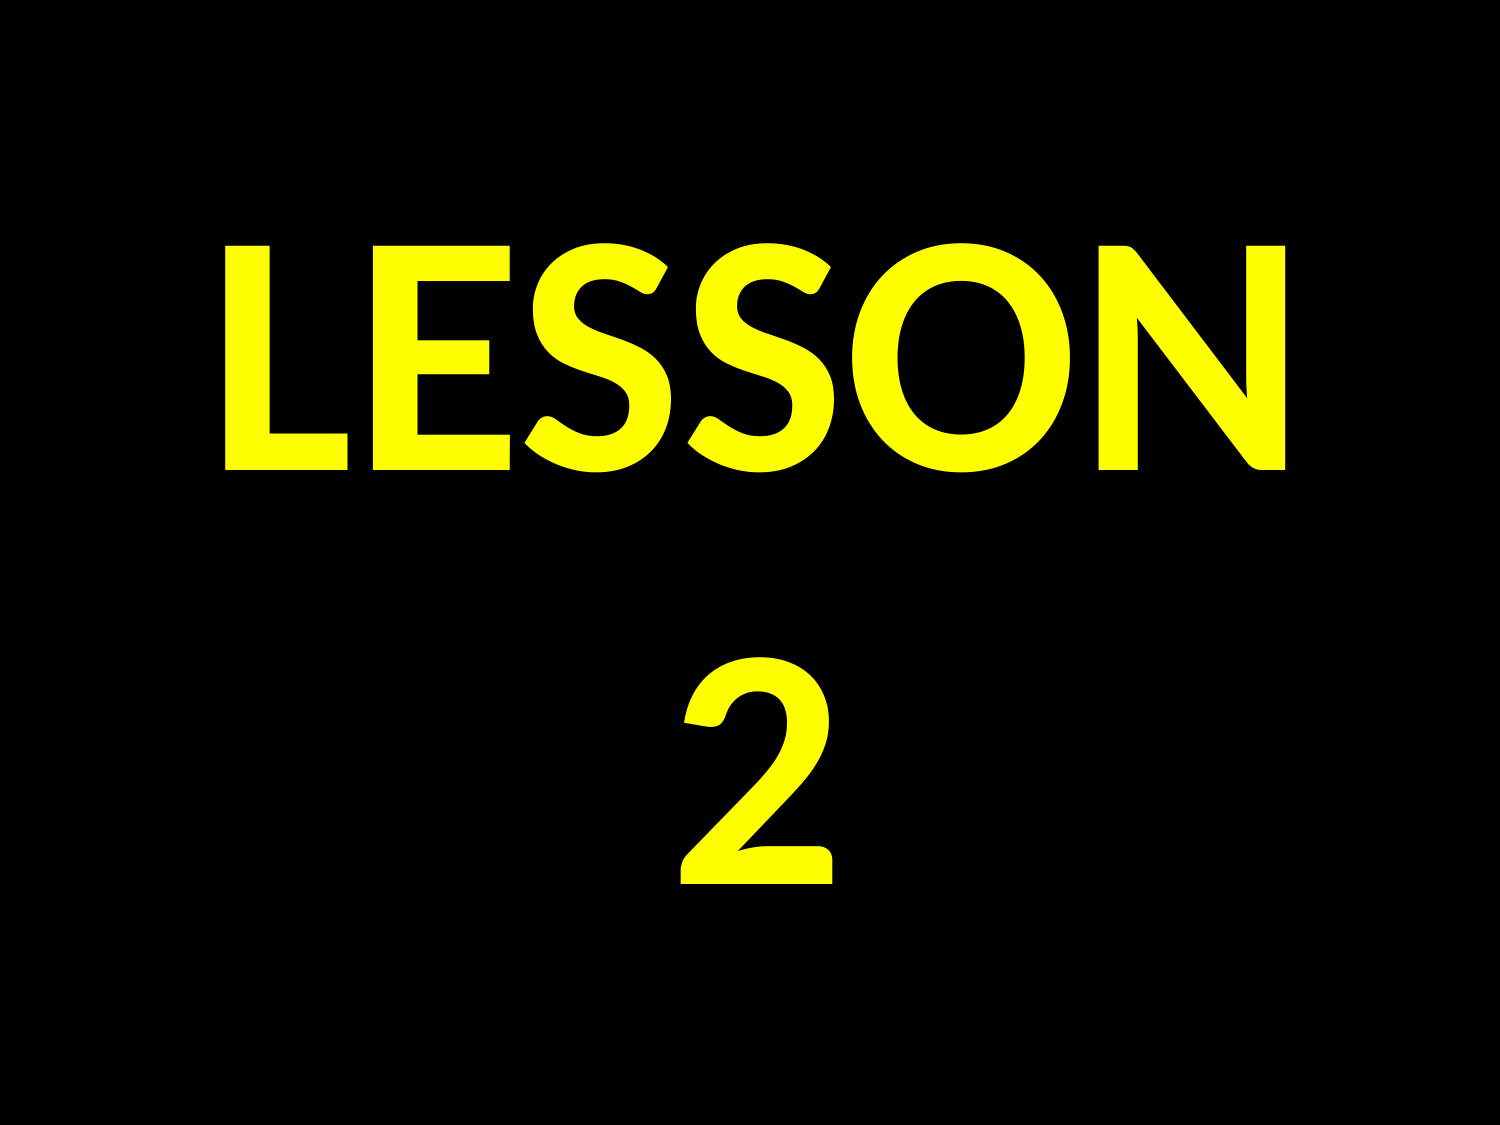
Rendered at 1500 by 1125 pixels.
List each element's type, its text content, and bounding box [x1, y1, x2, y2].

title LESSON 2 [82, 445, 1432, 633]
